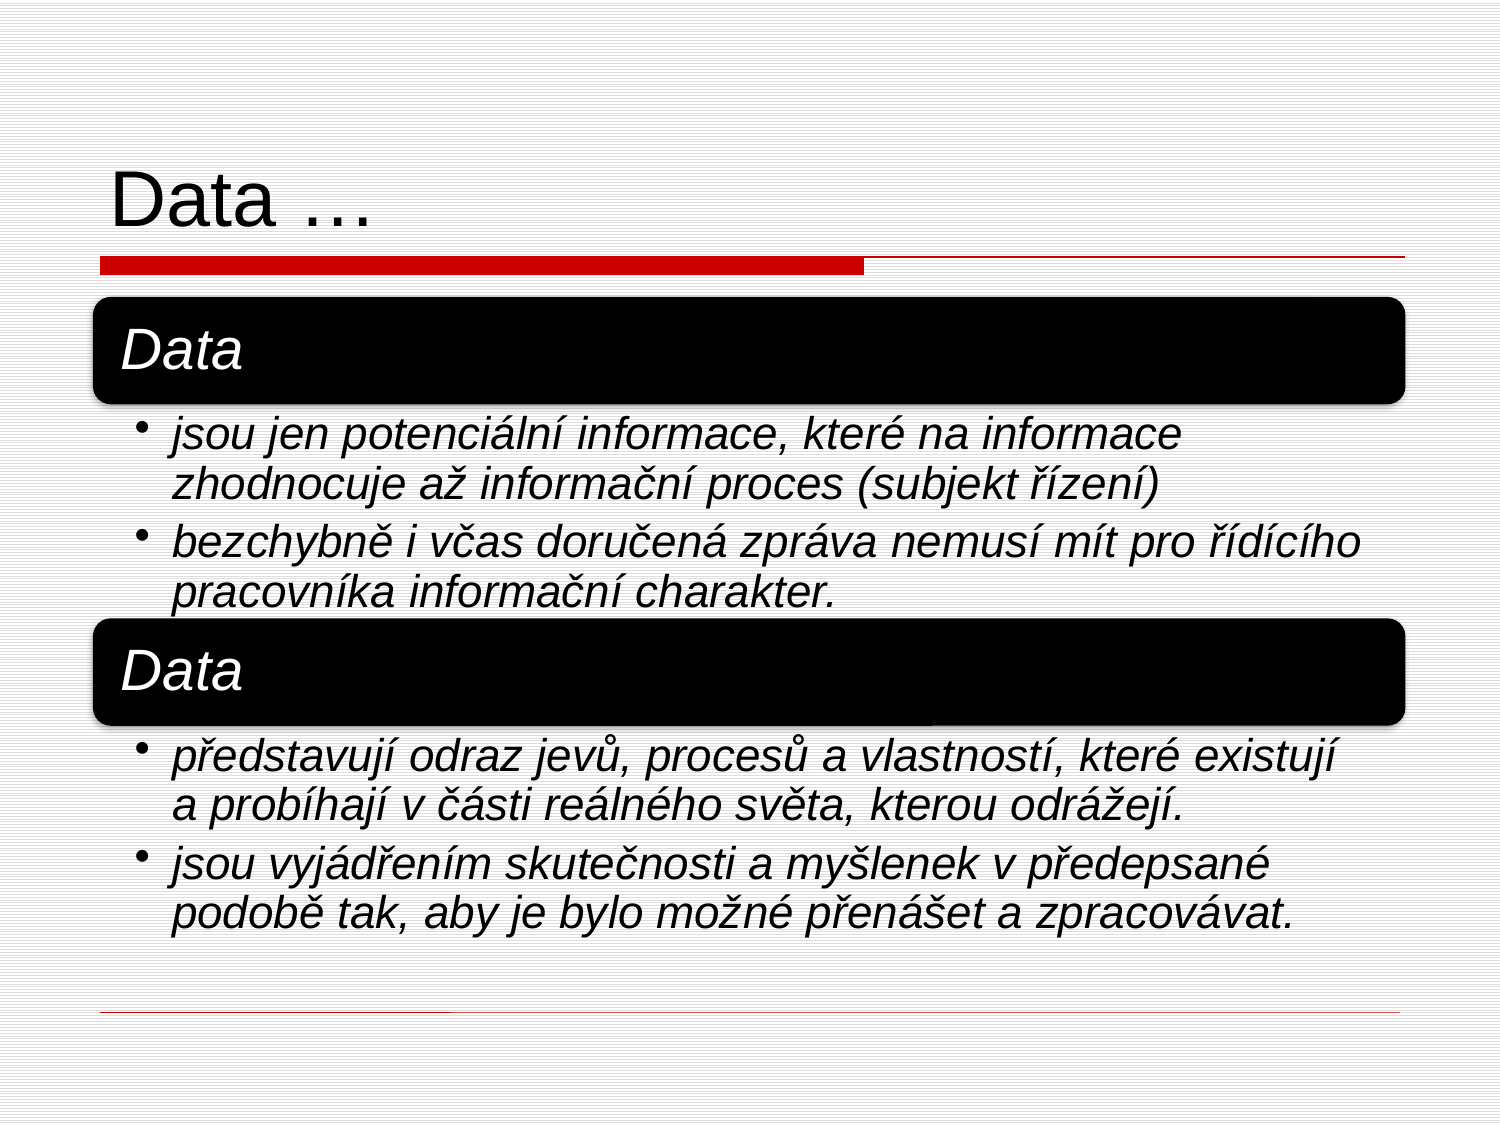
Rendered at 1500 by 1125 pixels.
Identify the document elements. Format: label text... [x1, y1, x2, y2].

title Data … [93, 49, 1407, 250]
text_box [92, 287, 1406, 950]
